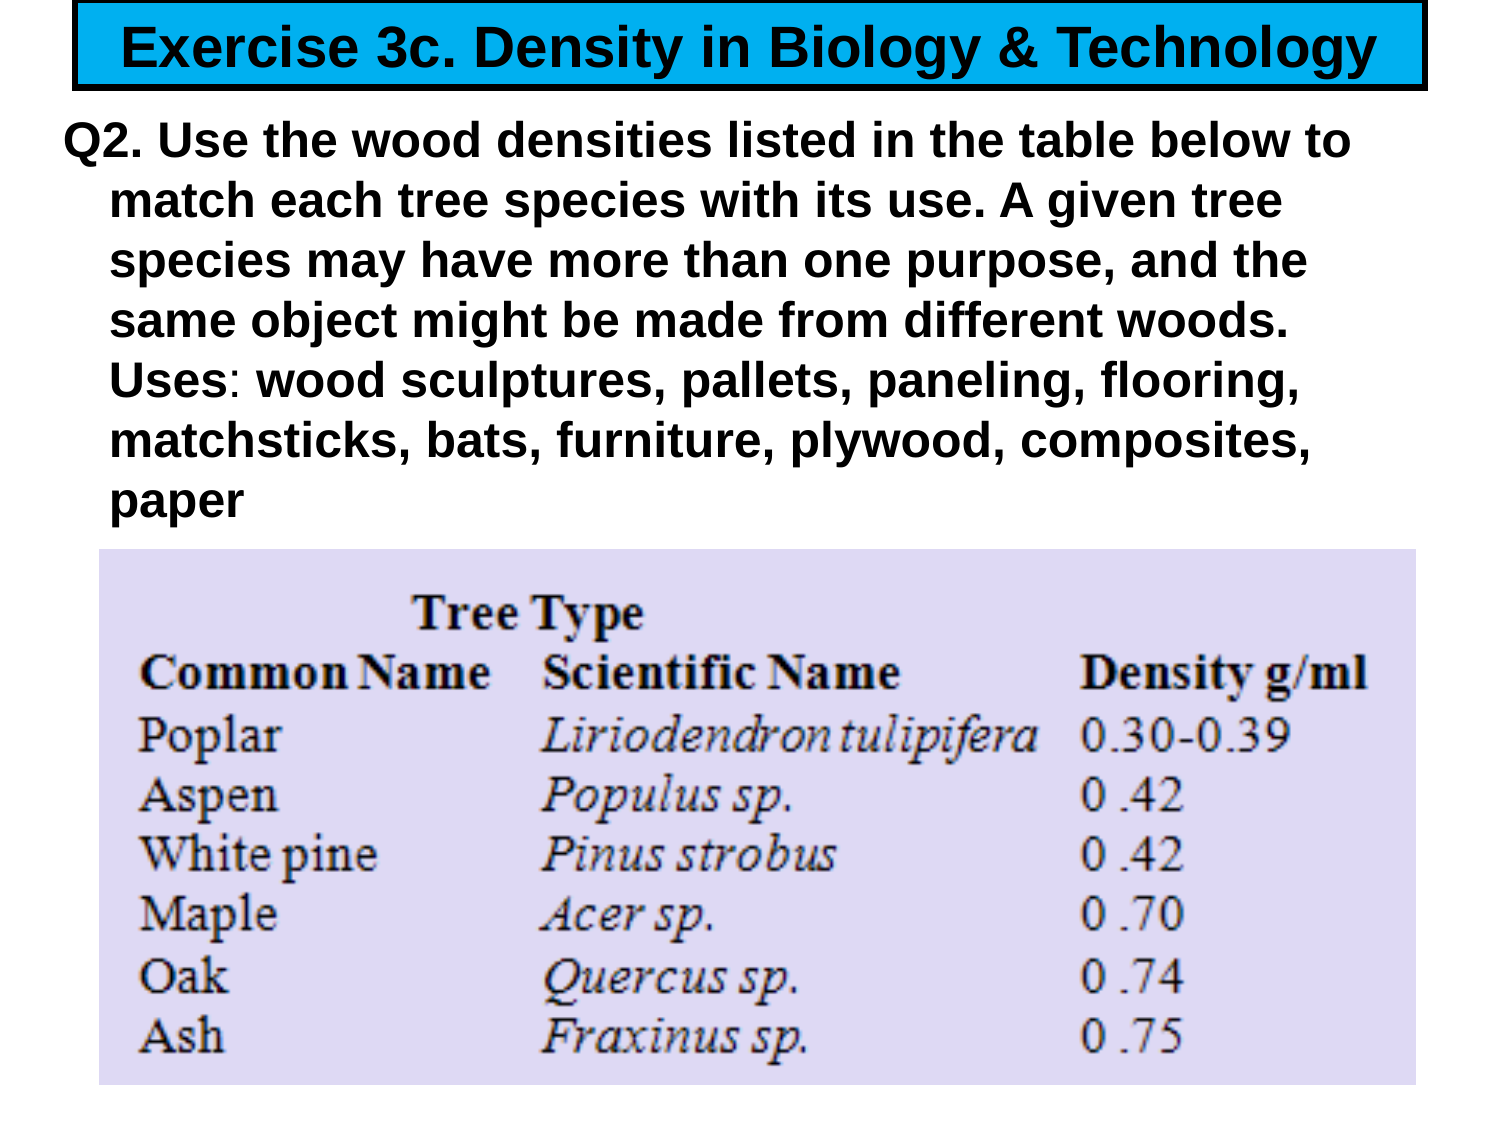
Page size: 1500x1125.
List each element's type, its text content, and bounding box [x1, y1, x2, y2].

picture [99, 549, 1416, 1085]
slide_number 103 [1074, 1024, 1426, 1103]
title Exercise 3c. Density in Biology & Technology [75, 0, 1425, 88]
list Q2. Use the wood densities listed in the table below to match each tree species with its use. A given tree species may have more than one purpose, and the same object might be made from different woods. Uses: wood sculptures, pallets, paneling, flooring, matchsticks, bats, furniture, plywood, composites, paper [37, 99, 1450, 288]
